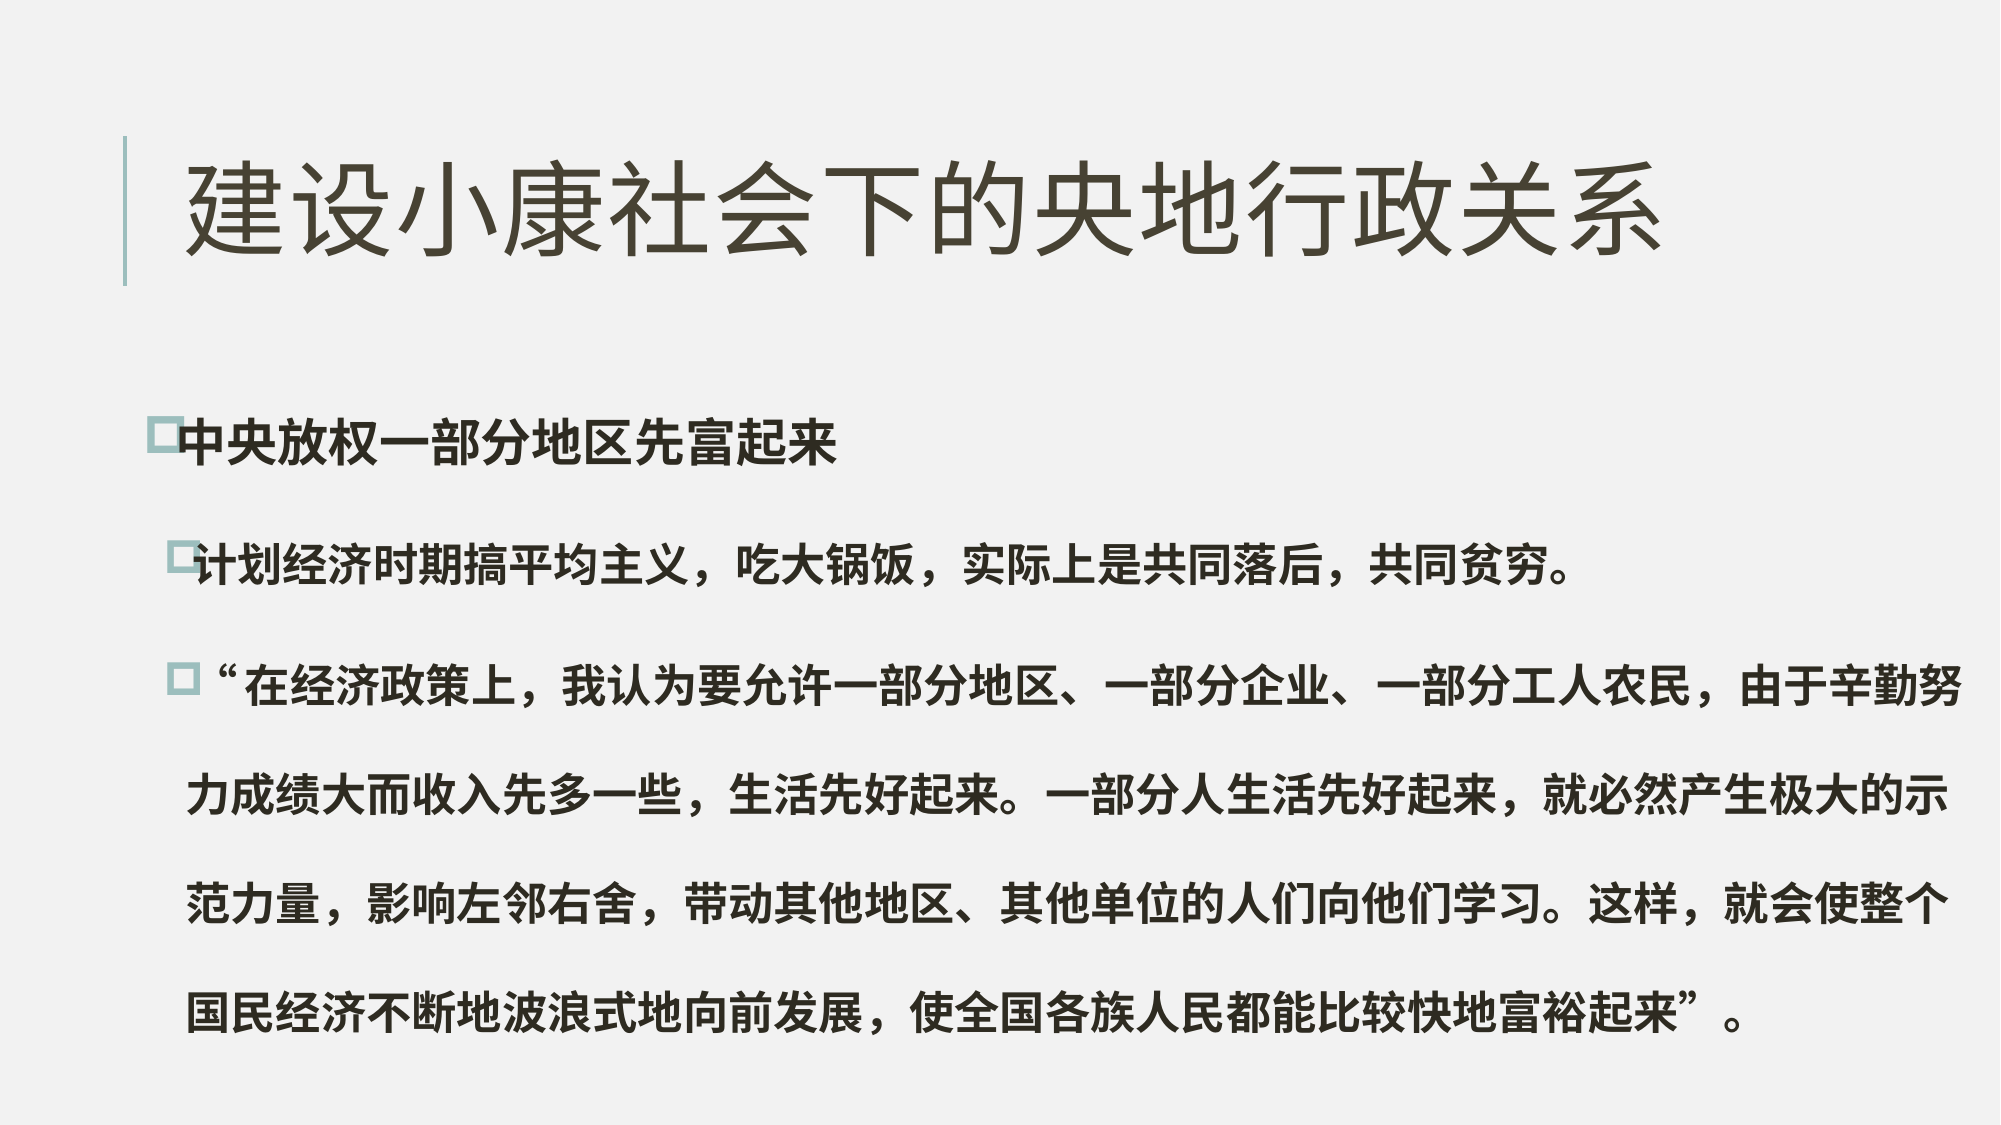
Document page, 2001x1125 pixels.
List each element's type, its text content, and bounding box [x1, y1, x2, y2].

title 建设小康社会下的央地行政关系 [168, 96, 1940, 341]
text_box 中央放权一部分地区先富起来 计划经济时期搞平均主义，吃大锅饭，实际上是共同落后，共同贫穷。 “在经济政策上，我认为要允许一部分地区、一部分企业、一部分工人农民，由于辛勤努力成绩大而收入先多一些，生活先好起来。一部分人生活先好起来，就必然产生极大的示范力量，影响左邻右舍，带动其他地区、其他单位的人们向他们学习。这样，就会使整个国民经济不断地波浪式地向前发展，使全国各族人民都能比较快地富裕起来”。 [135, 341, 1975, 1125]
